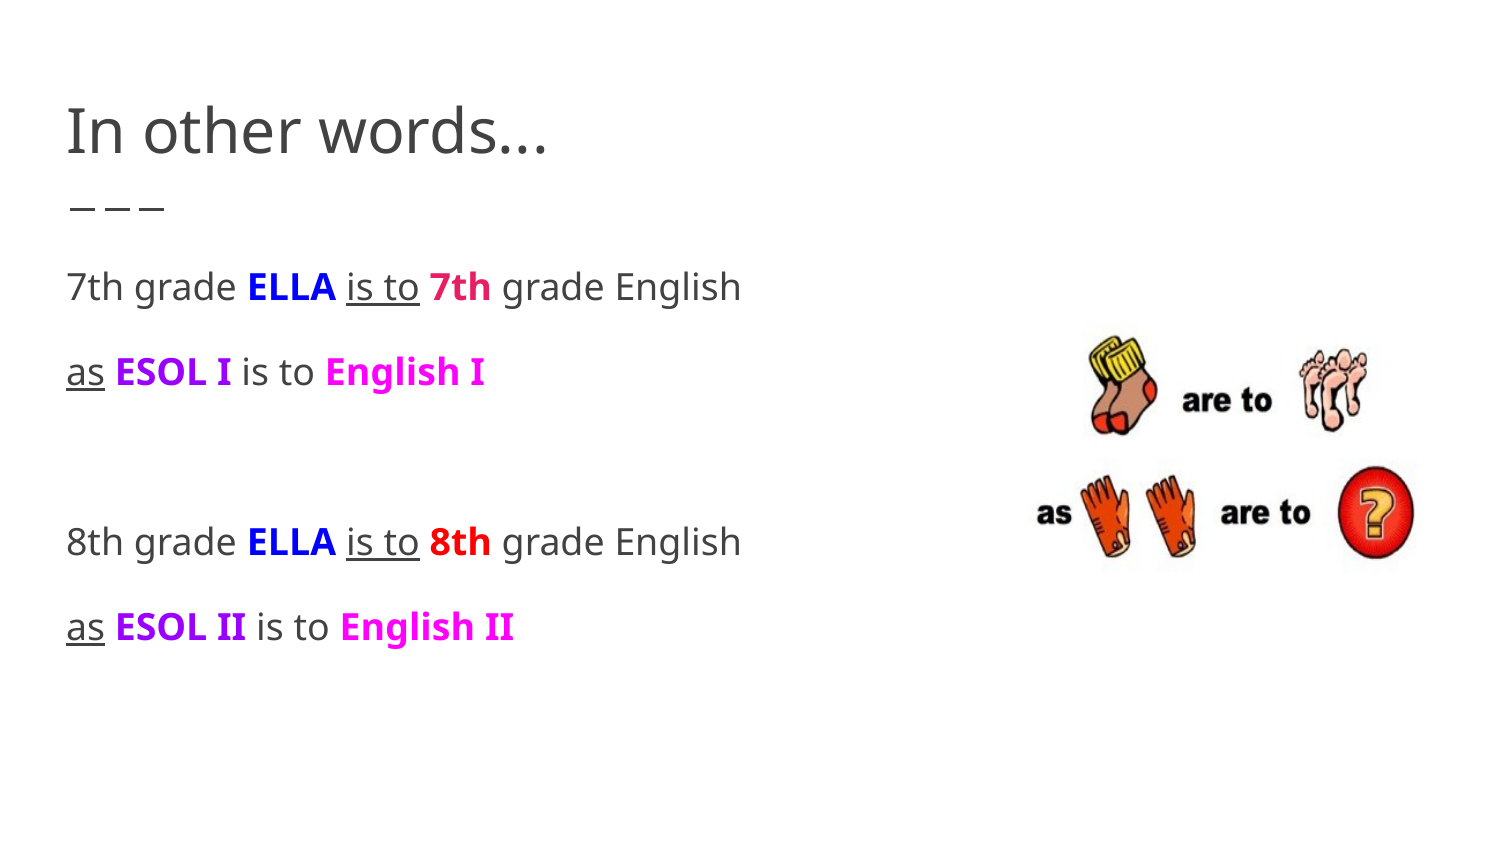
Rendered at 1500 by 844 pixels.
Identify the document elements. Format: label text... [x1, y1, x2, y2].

picture [1010, 304, 1472, 612]
title In other words... [51, 61, 1449, 182]
list 7th grade ELLA is to 7th grade English as ESOL I is to English I 8th grade ELLA is to 8th grade English as ESOL II is to English II [51, 240, 990, 750]
